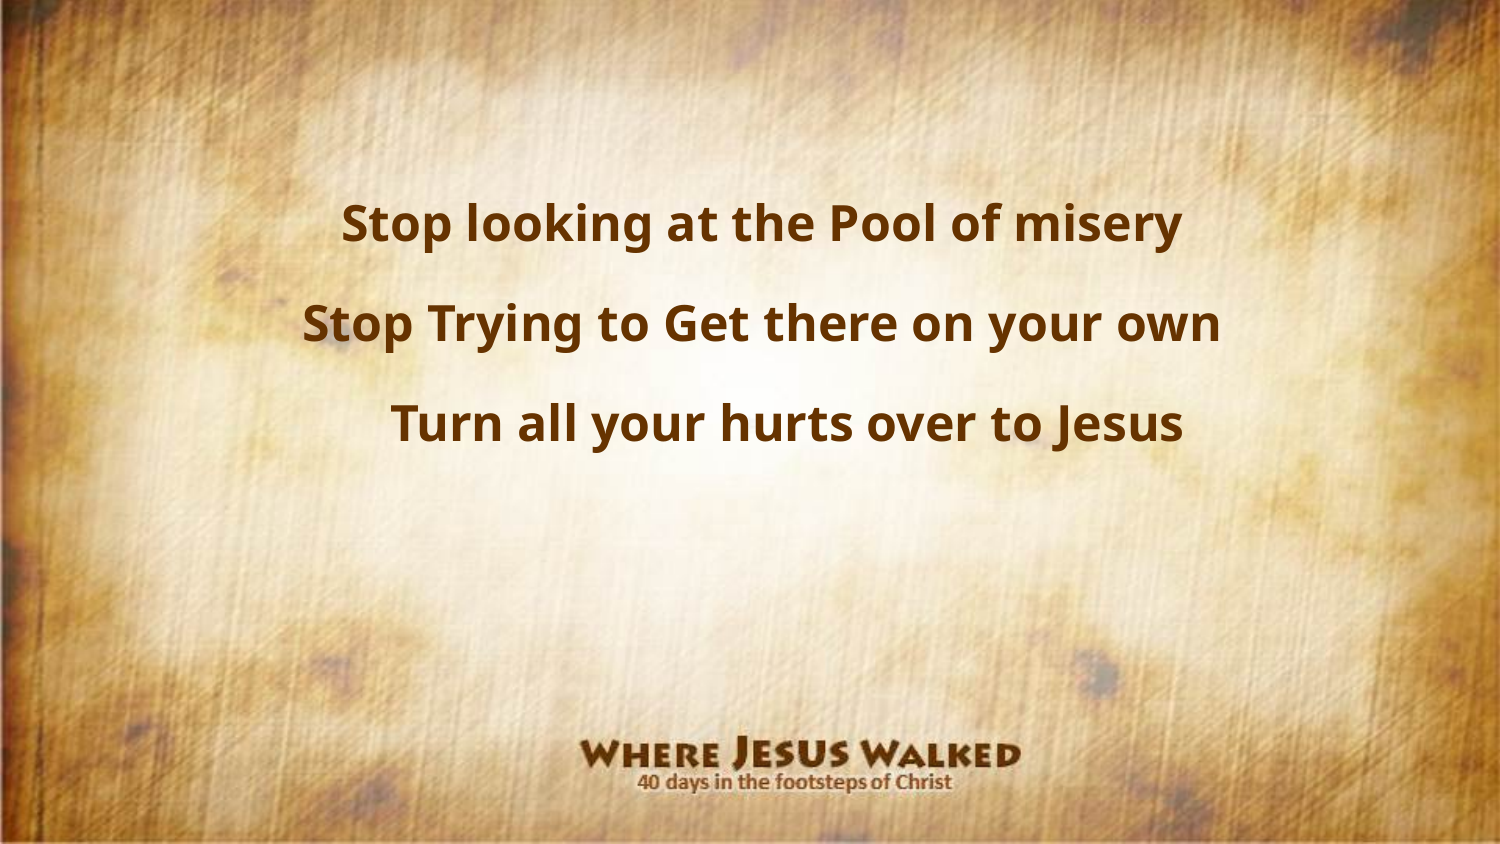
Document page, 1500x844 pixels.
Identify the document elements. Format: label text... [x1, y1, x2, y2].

text_box Stop Trying to Get there on your own [75, 283, 1450, 359]
text_box Stop looking at the Pool of misery [75, 184, 1450, 260]
picture [0, 0, 1500, 844]
text_box Turn all your hurts over to Jesus [99, 383, 1475, 459]
